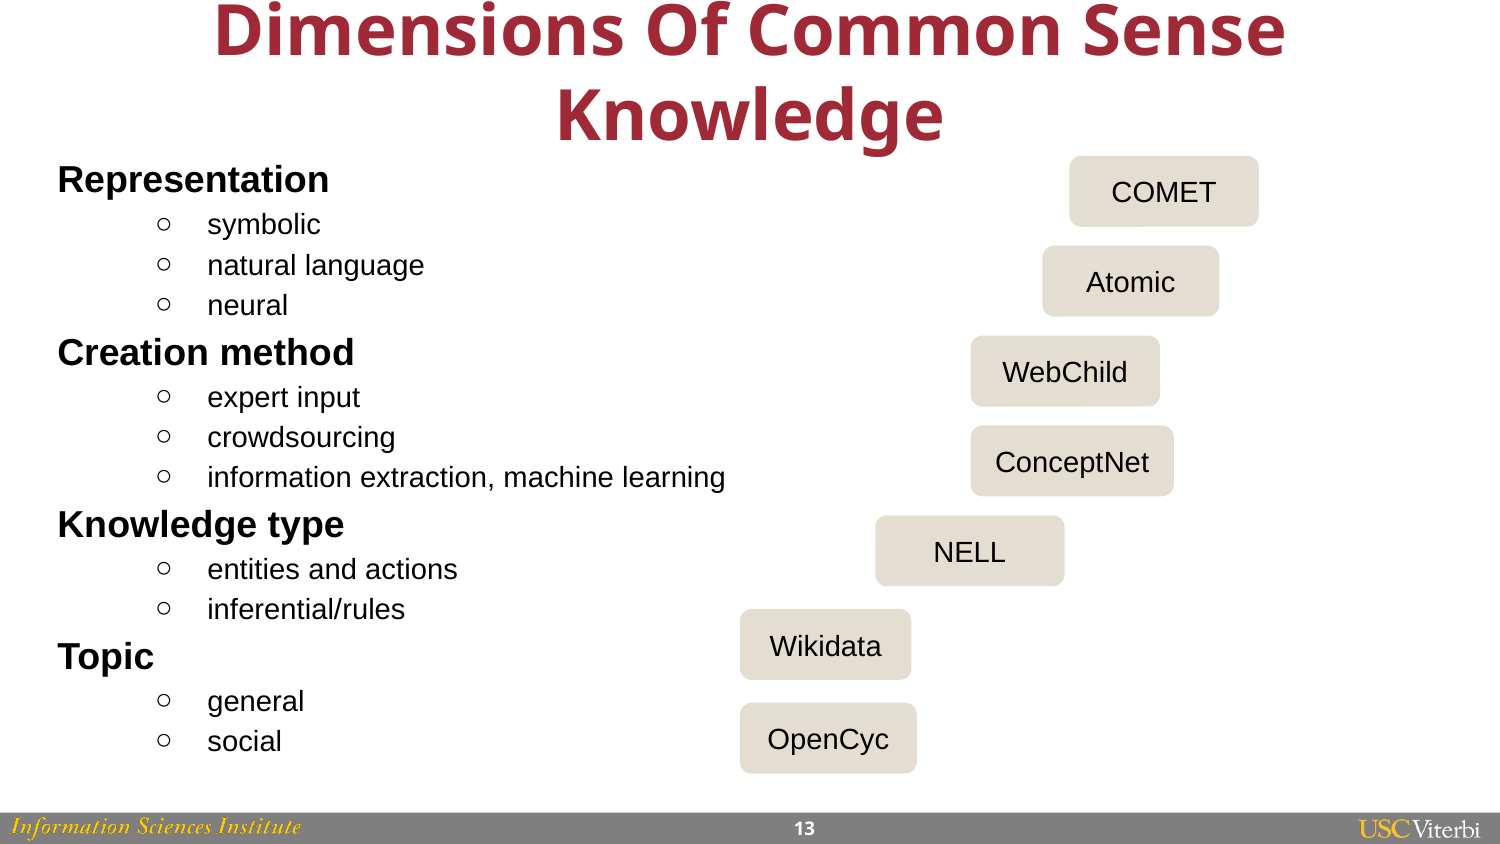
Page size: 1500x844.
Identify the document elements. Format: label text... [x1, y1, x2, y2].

text_box WebChild [970, 335, 1161, 407]
slide_number ‹#› [763, 807, 831, 844]
text_box OpenCyc [739, 702, 917, 774]
text_box NELL [875, 515, 1065, 587]
picture [1358, 819, 1495, 839]
text_box Wikidata [740, 608, 912, 680]
text_box Representation symbolic natural language neural Creation method expert input crowdsourcing information extraction, machine learning Knowledge type entities and actions inferential/rules Topic general social [42, 133, 1371, 807]
picture [9, 817, 301, 841]
title Dimensions Of Common Sense Knowledge [0, 0, 1500, 141]
text_box ConceptNet [970, 425, 1174, 497]
text_box Atomic [1042, 245, 1220, 317]
text_box COMET [1069, 155, 1259, 227]
